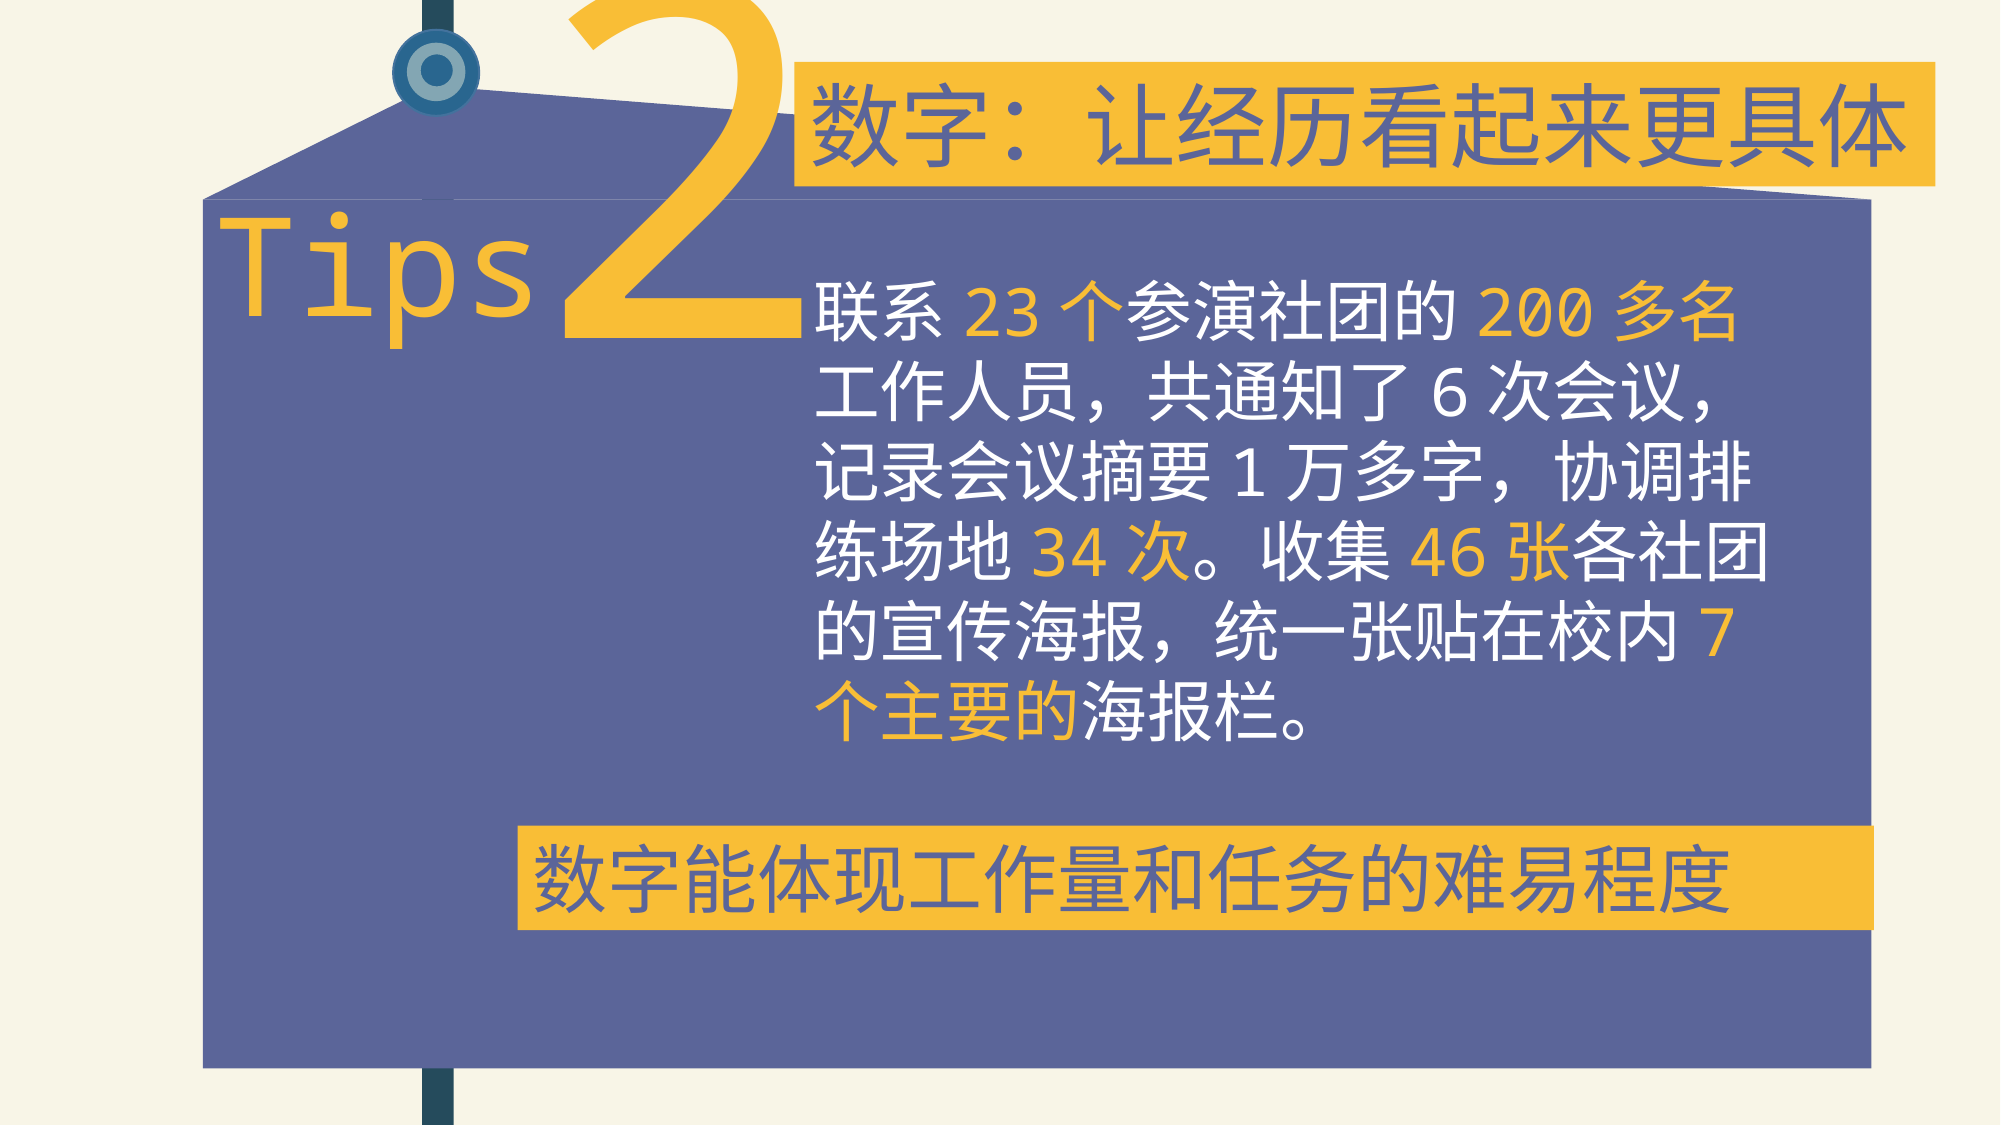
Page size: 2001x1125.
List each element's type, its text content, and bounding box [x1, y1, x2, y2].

text_box 数字：让经历看起来更具体 [794, 61, 1936, 187]
text_box [421, 0, 455, 29]
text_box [202, 85, 1872, 1069]
text_box 2 [515, 0, 704, 85]
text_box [393, 29, 480, 116]
text_box [421, 1069, 455, 1125]
